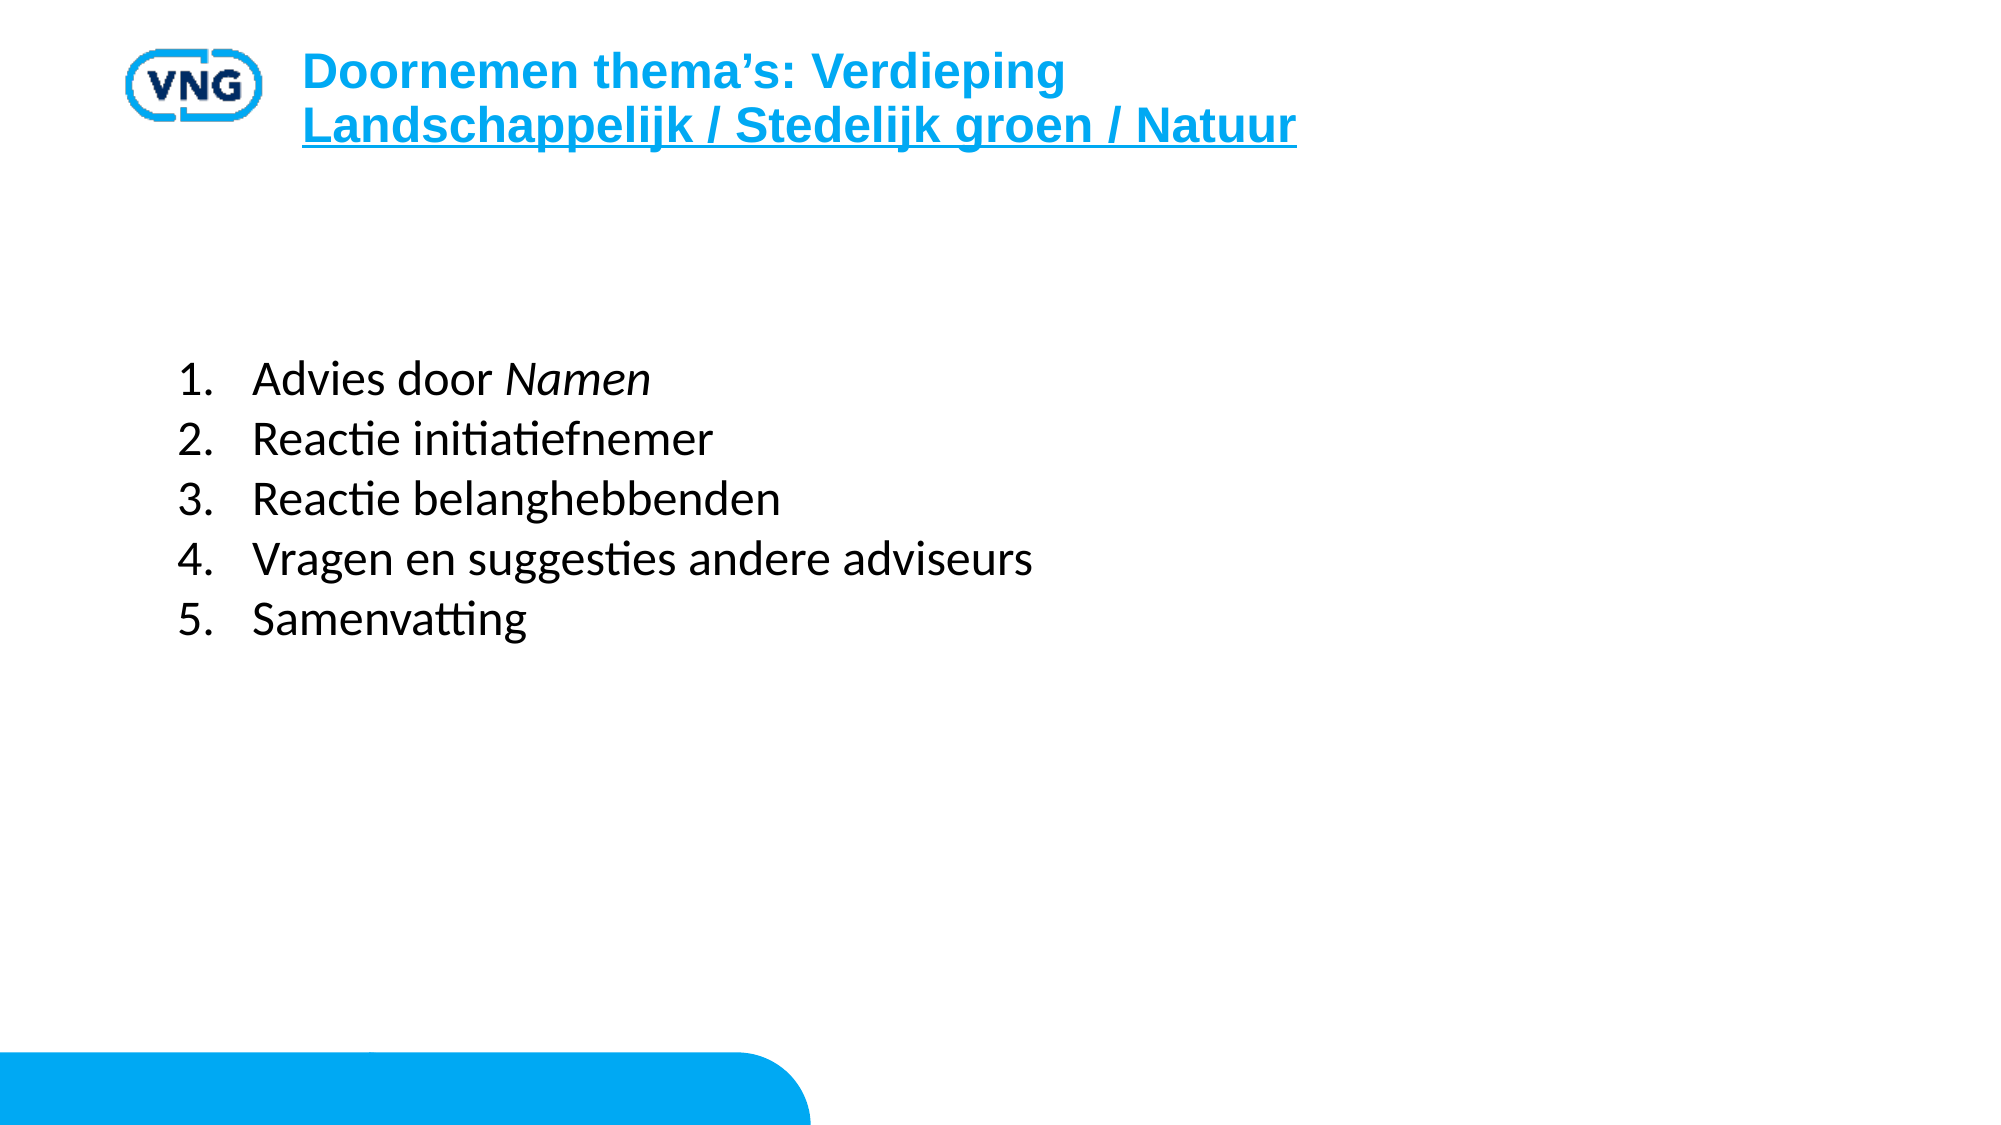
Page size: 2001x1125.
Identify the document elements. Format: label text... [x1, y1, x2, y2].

title Doornemen thema’s: Verdieping Landschappelijk / Stedelijk groen / Natuur [302, 45, 1948, 164]
picture [79, 0, 433, 202]
text_box Advies door Namen Reactie initiatiefnemer Reactie belanghebbenden Vragen en suggesties andere adviseurs Samenvatting [177, 295, 1823, 1034]
